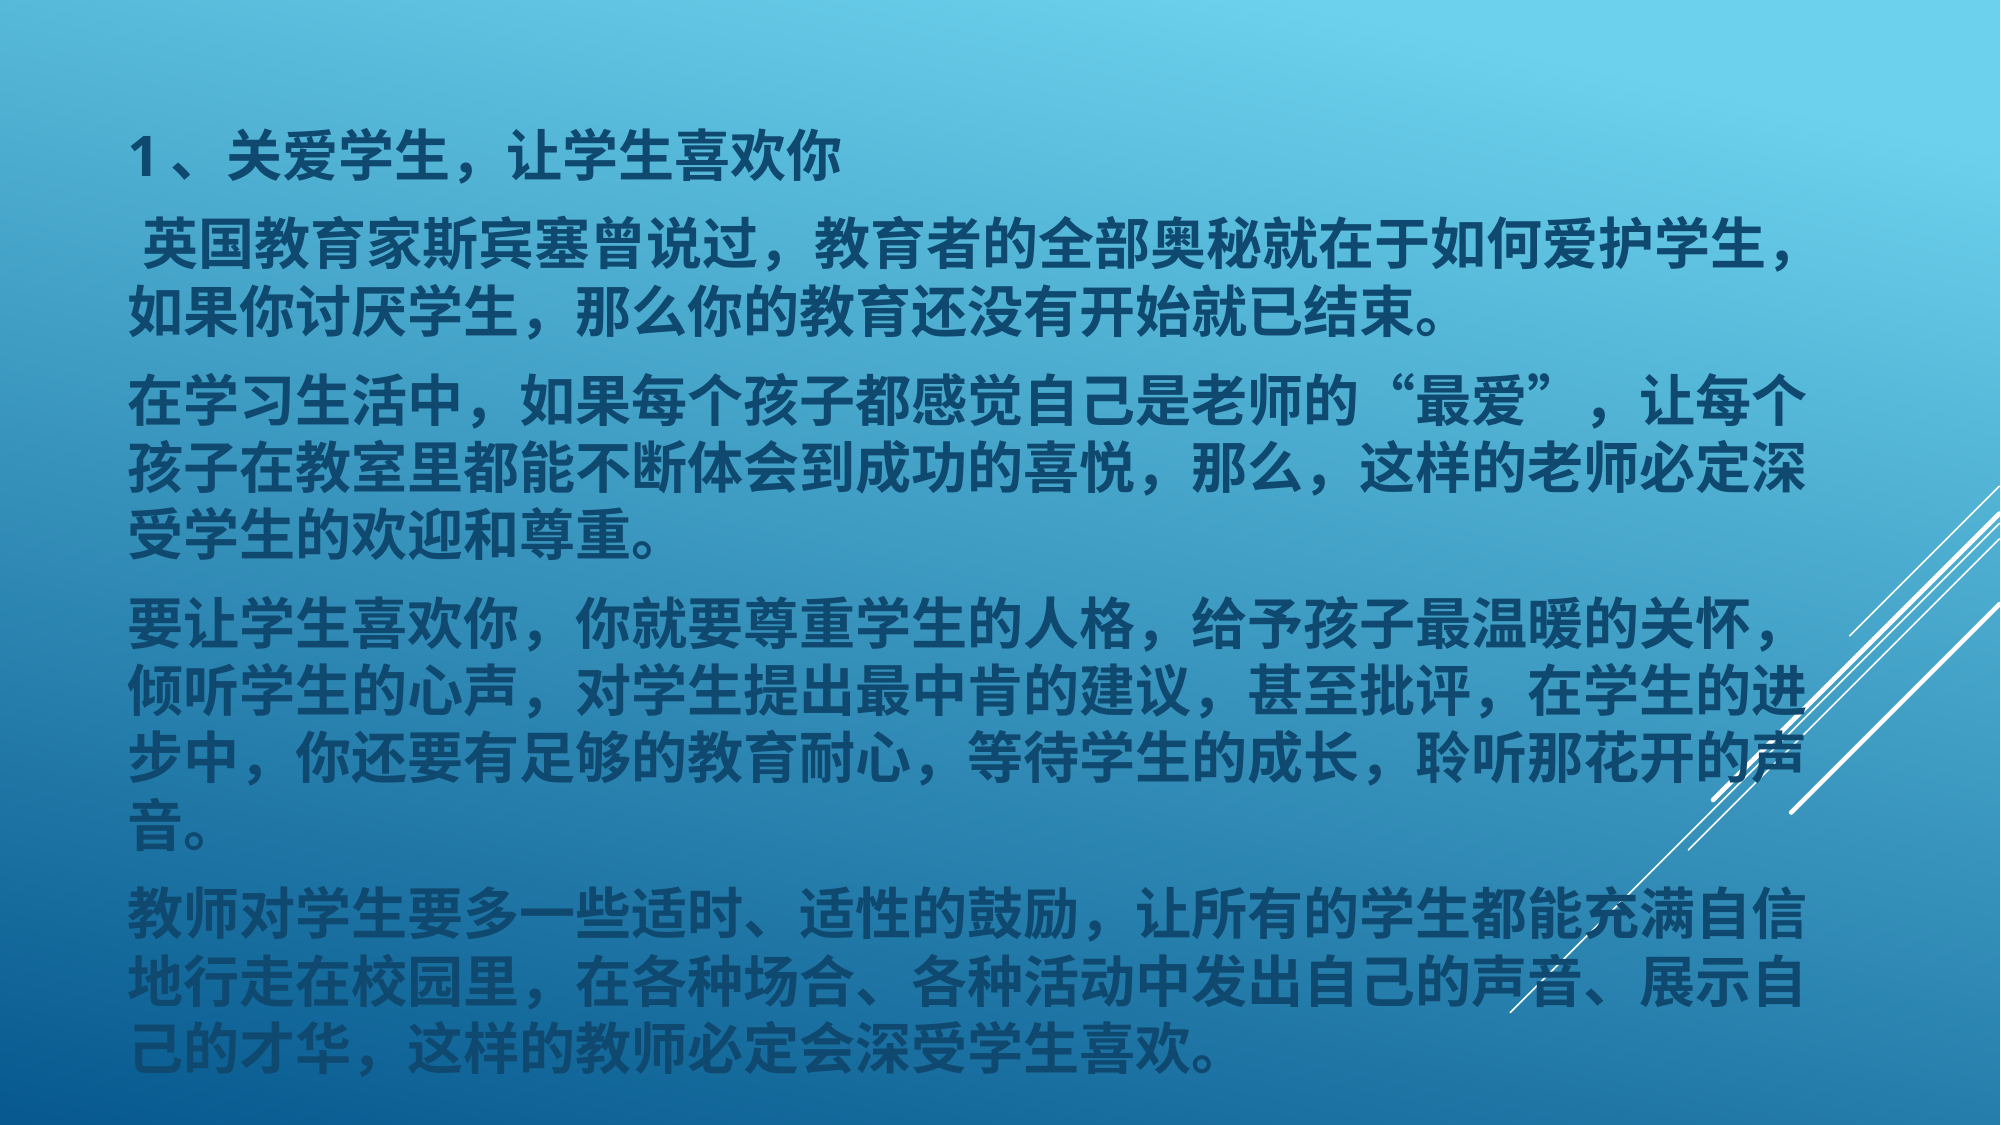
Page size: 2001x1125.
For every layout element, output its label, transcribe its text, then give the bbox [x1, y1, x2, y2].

list 1、关爱学生，让学生喜欢你 英国教育家斯宾塞曾说过，教育者的全部奥秘就在于如何爱护学生，如果你讨厌学生，那么你的教育还没有开始就已结束。 在学习生活中，如果每个孩子都感觉自己是老师的“最爱”，让每个孩子在教室里都能不断体会到成功的喜悦，那么，这样的老师必定深受学生的欢迎和尊重。 要让学生喜欢你，你就要尊重学生的人格，给予孩子最温暖的关怀，倾听学生的心声，对学生提出最中肯的建议，甚至批评，在学生的进步中，你还要有足够的教育耐心，等待学生的成长，聆听那花开的声音。 教师对学生要多一些适时、适性的鼓励，让所有的学生都能充满自信地行走在校园里，在各种场合、各种活动中发出自己的声音、展示自己的才华，这样的教师必定会深受学生喜欢。 [112, 112, 1860, 1088]
